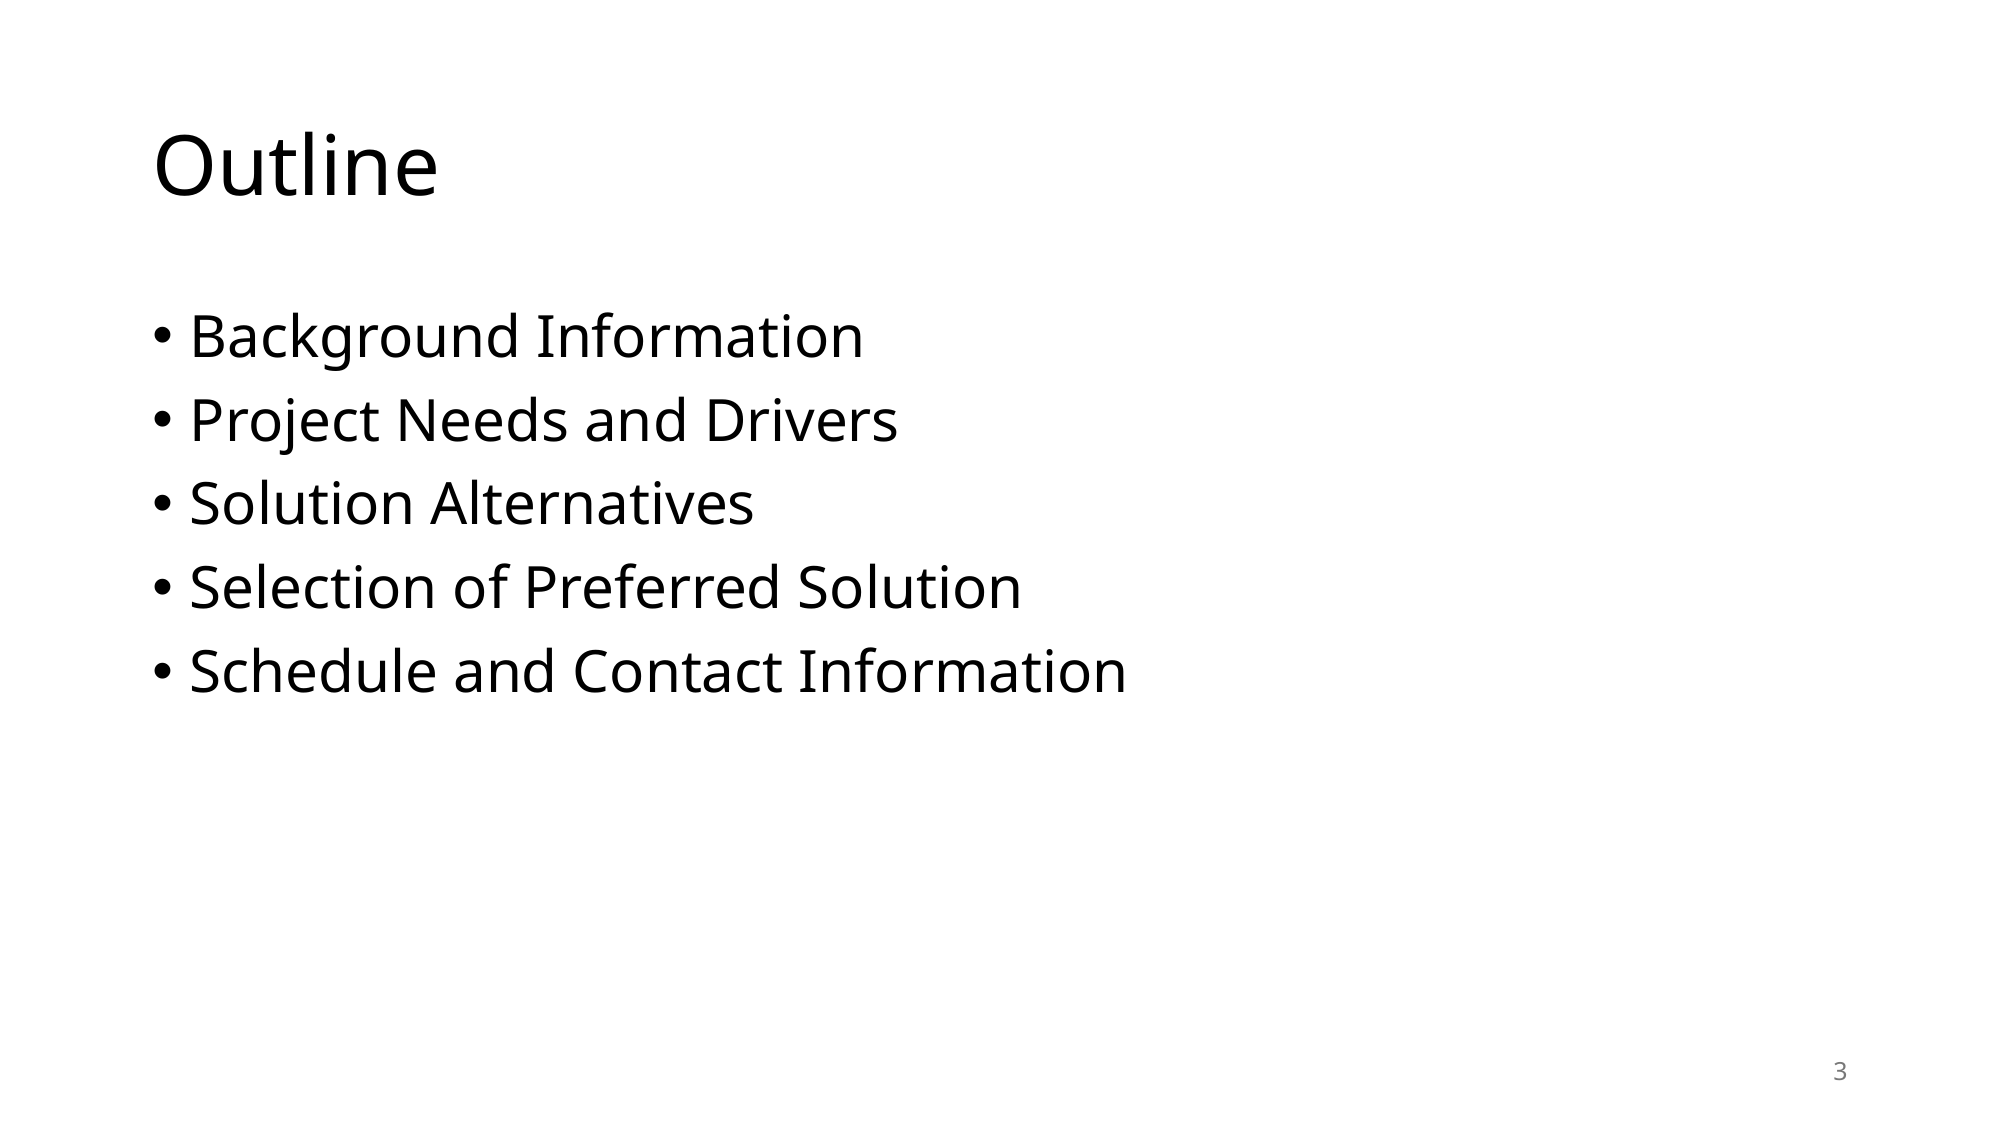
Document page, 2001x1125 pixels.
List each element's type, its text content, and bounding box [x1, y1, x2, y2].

list Background Information Project Needs and Drivers Solution Alternatives Selection of Preferred Solution Schedule and Contact Information [137, 299, 1863, 1014]
title Outline [137, 59, 1863, 278]
slide_number 3 [1412, 1042, 1863, 1103]
